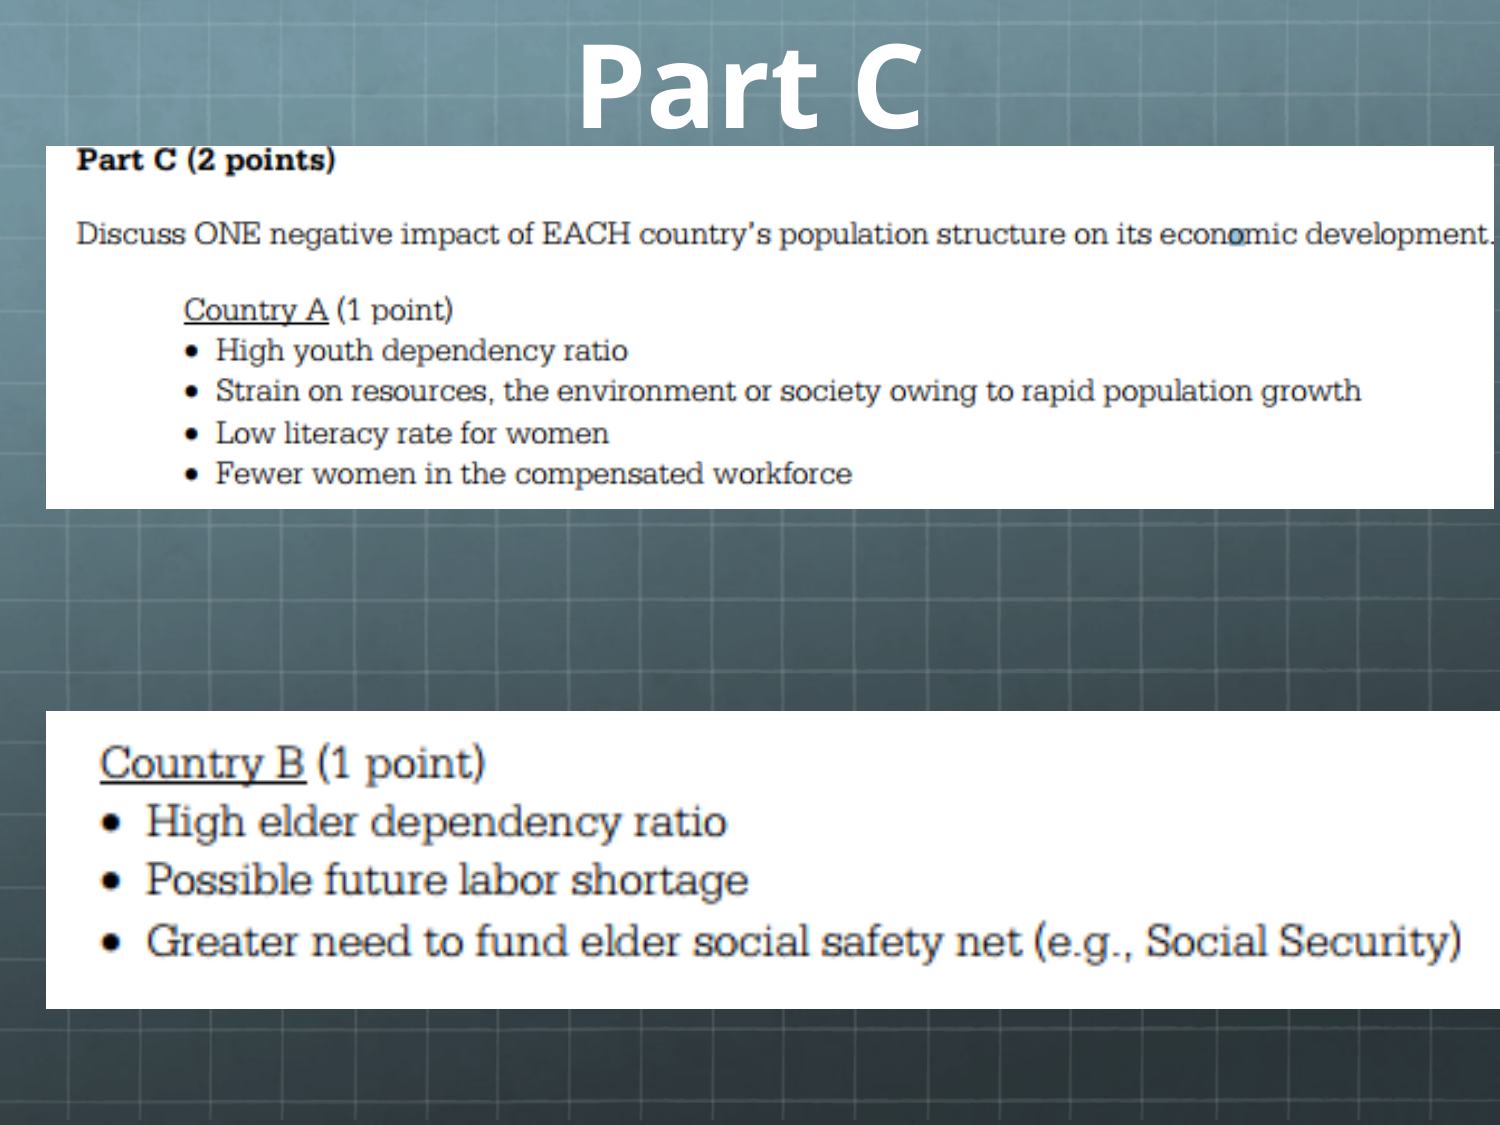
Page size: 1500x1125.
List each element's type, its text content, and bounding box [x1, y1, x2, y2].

title Part C [127, 17, 1372, 123]
picture [0, 0, 1500, 1125]
